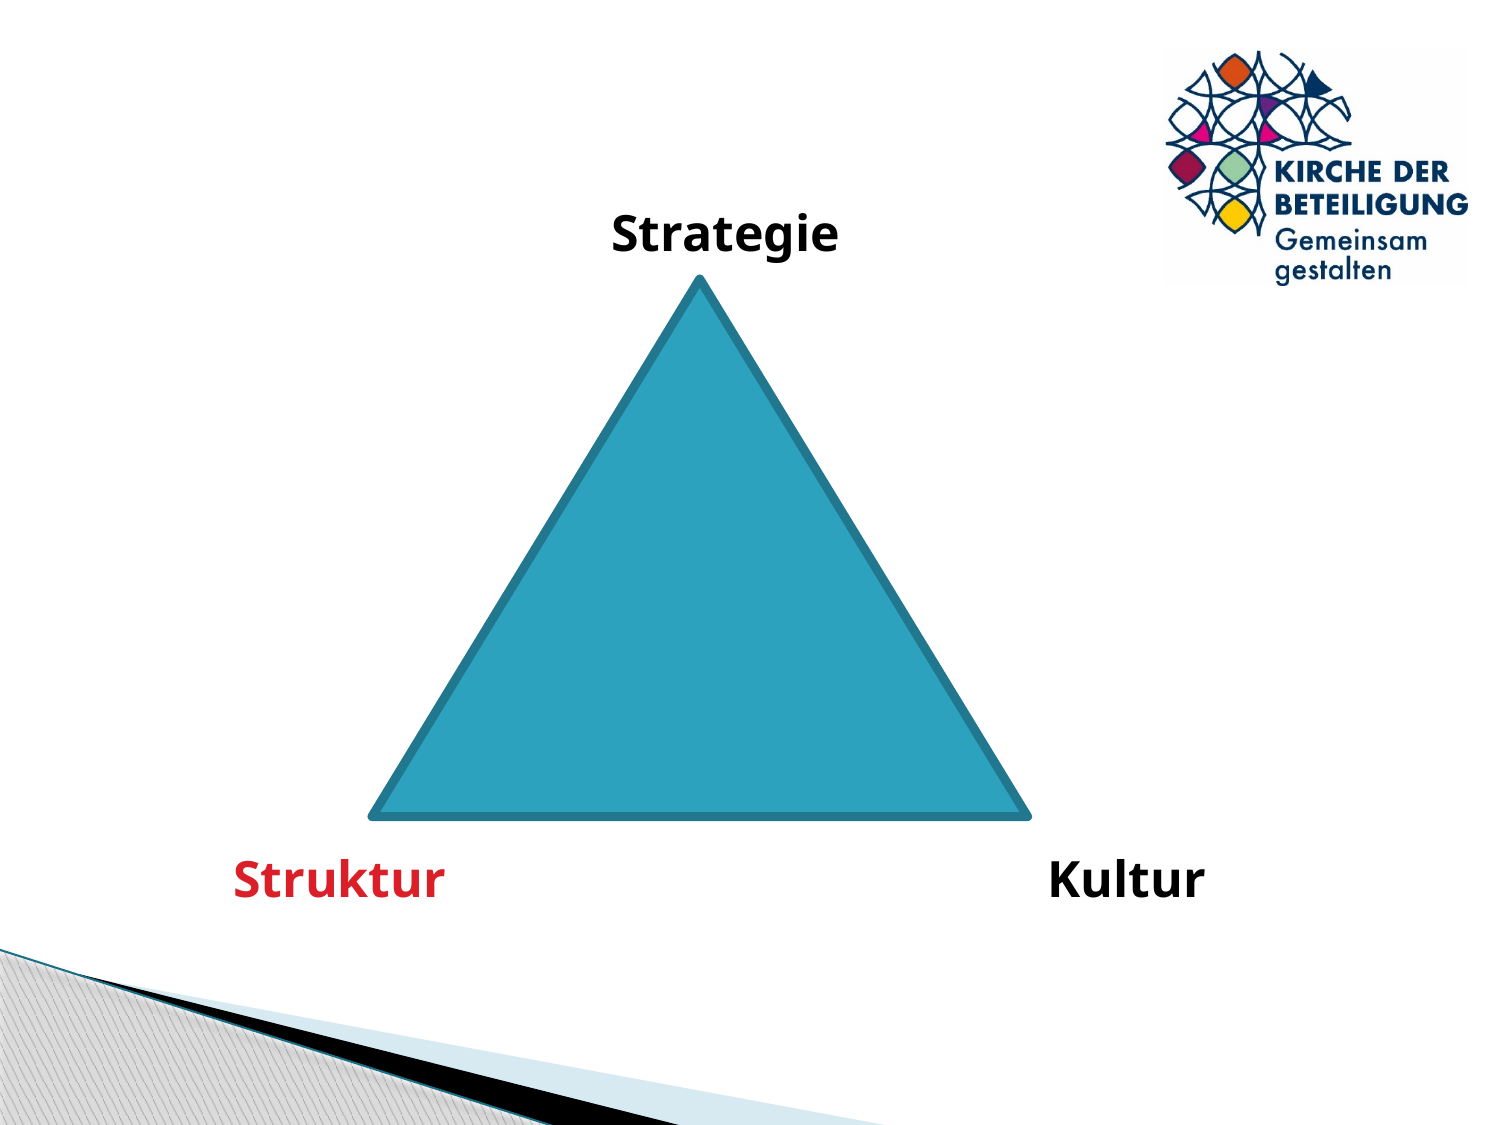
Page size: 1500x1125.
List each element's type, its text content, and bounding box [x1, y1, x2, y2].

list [1163, 48, 1468, 286]
text_box Struktur [218, 840, 491, 916]
text_box [367, 274, 1033, 822]
text_box Kultur [1032, 840, 1226, 916]
text_box Strategie [596, 194, 904, 270]
